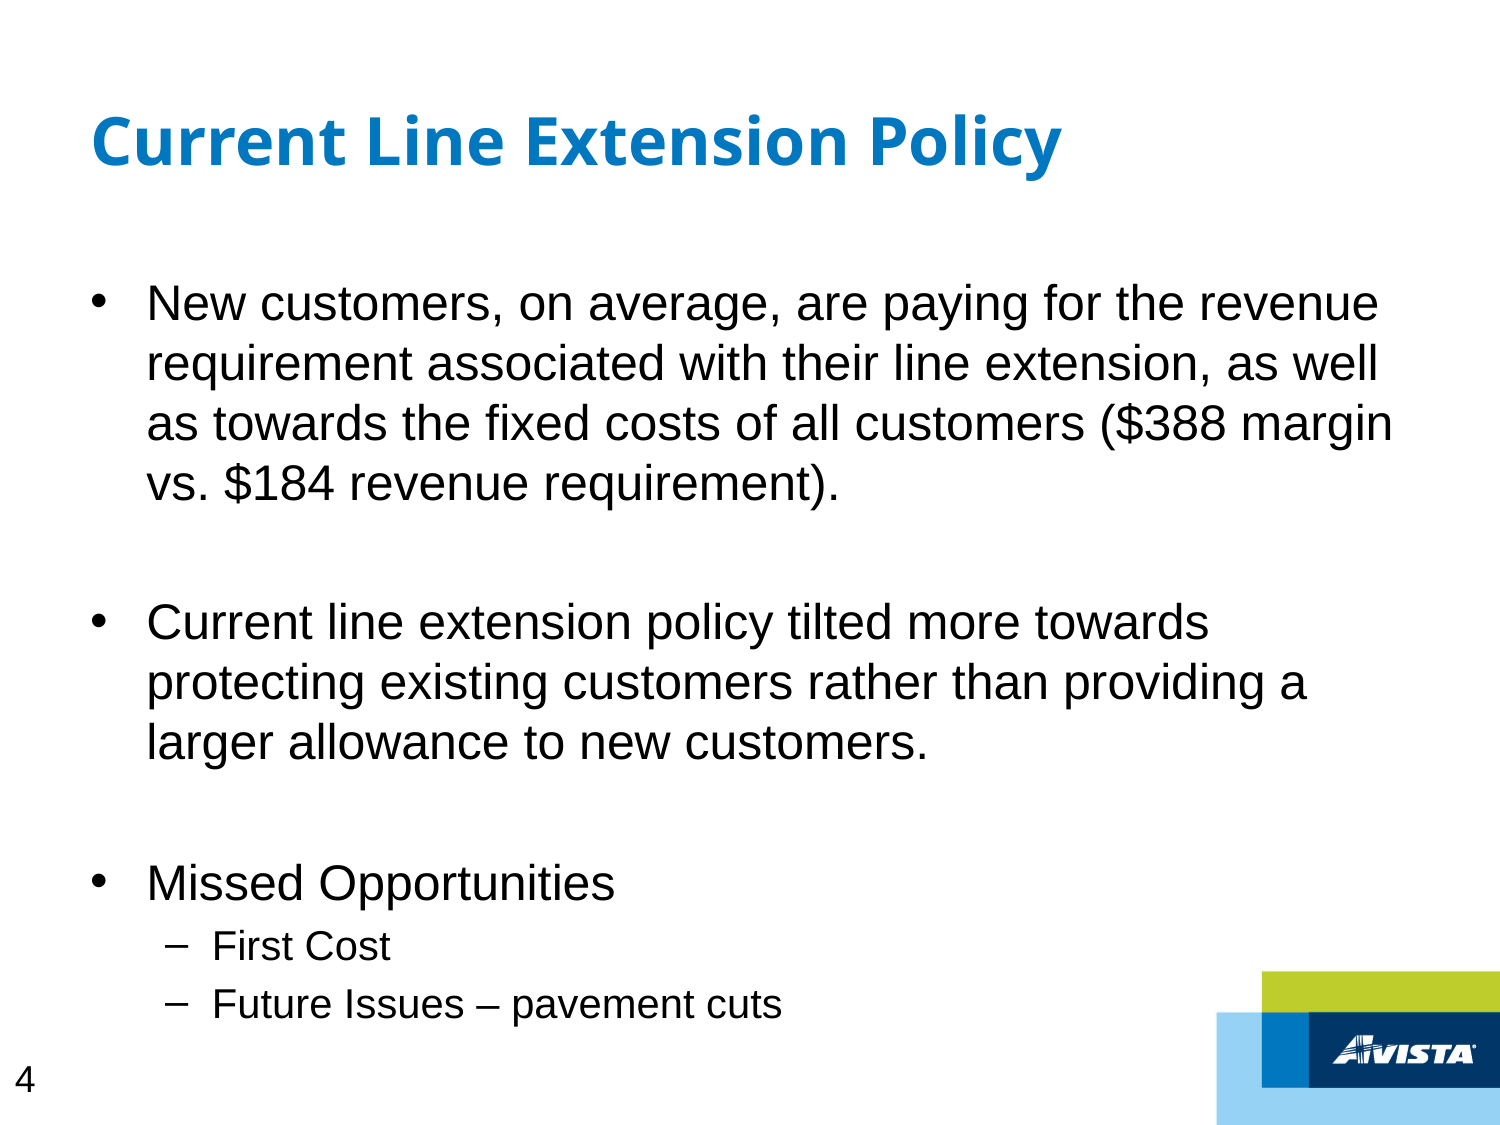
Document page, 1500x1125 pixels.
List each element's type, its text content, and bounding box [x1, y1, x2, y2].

list New customers, on average, are paying for the revenue requirement associated with their line extension, as well as towards the fixed costs of all customers ($388 margin vs. $184 revenue requirement). Current line extension policy tilted more towards protecting existing customers rather than providing a larger allowance to new customers. Missed Opportunities First Cost Future Issues – pavement cuts [74, 262, 1426, 941]
title Current Line Extension Policy [74, 44, 1426, 233]
picture [0, 0, 1500, 1125]
